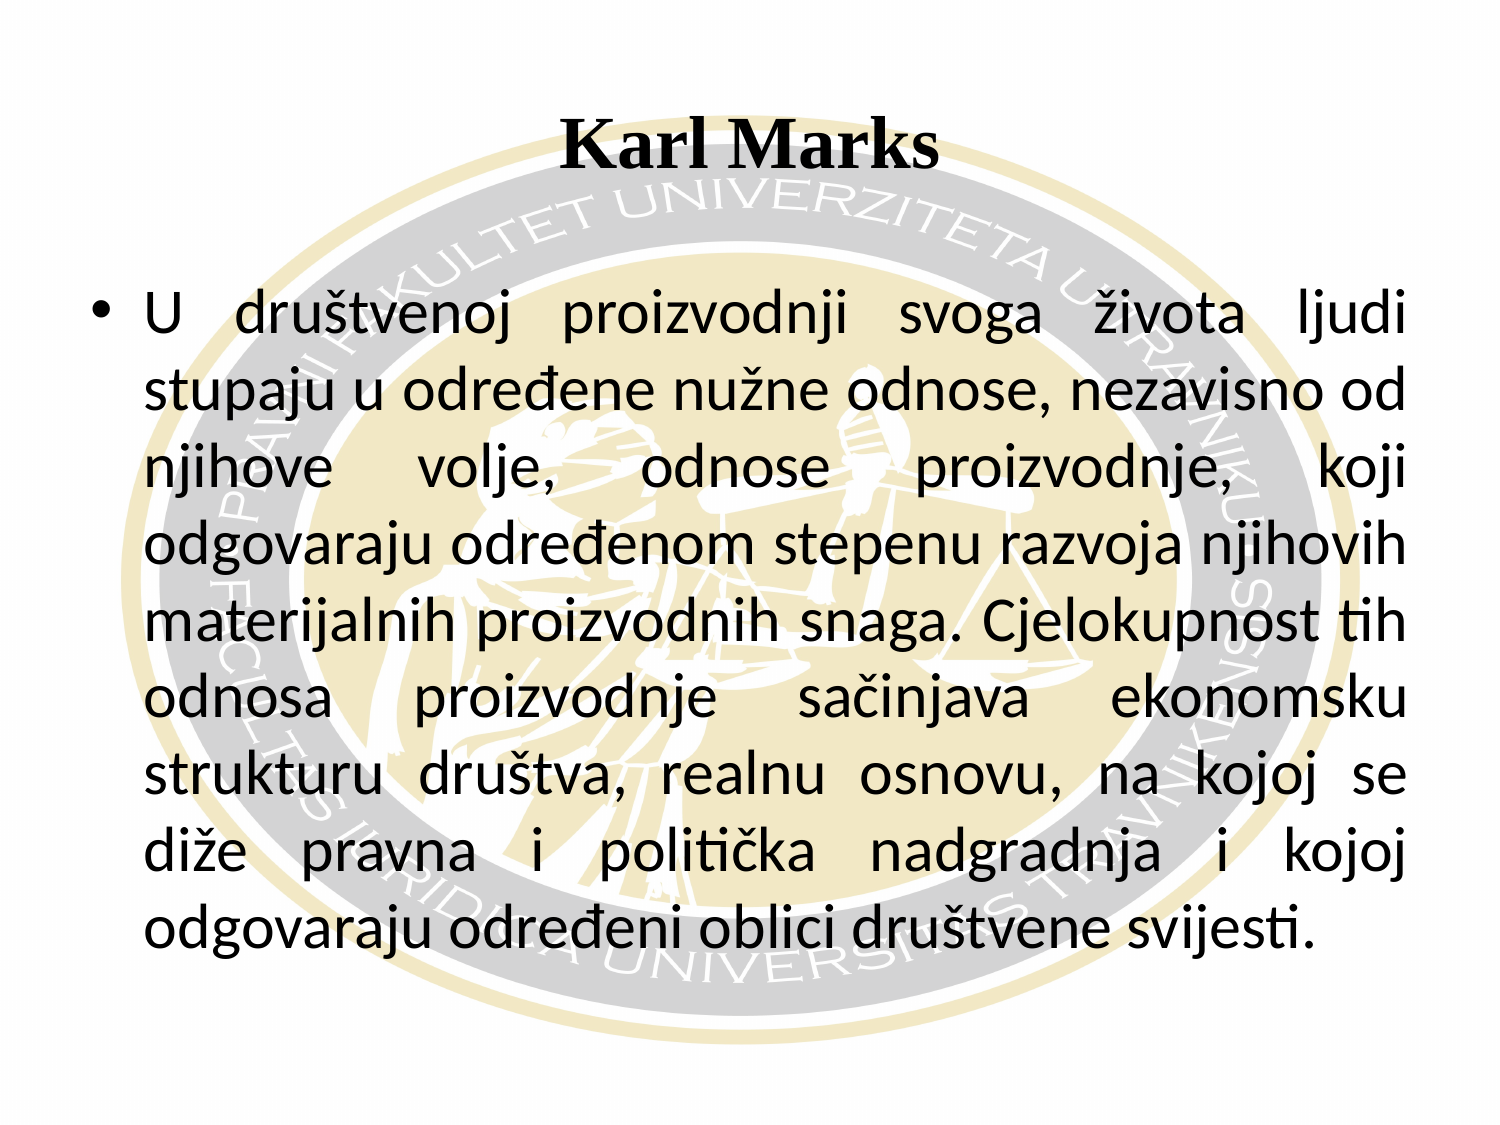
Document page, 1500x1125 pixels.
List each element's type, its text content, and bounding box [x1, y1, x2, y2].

list U društvenoj proizvodnji svoga života ljudi stupaju u određene nužne odnose, nezavisno od njihove volje, odnose proizvodnje, koji odgovaraju određenom stepenu razvoja njihovih materijalnih proizvodnih snaga. Cjelokupnost tih odnosa proizvodnje sačinjava ekonomsku strukturu društva, realnu osnovu, na kojoj se diže pravna i politička nadgradnja i kojoj odgovaraju određeni oblici društvene svijesti. [75, 262, 1425, 1005]
title Karl Marks [75, 45, 1425, 233]
